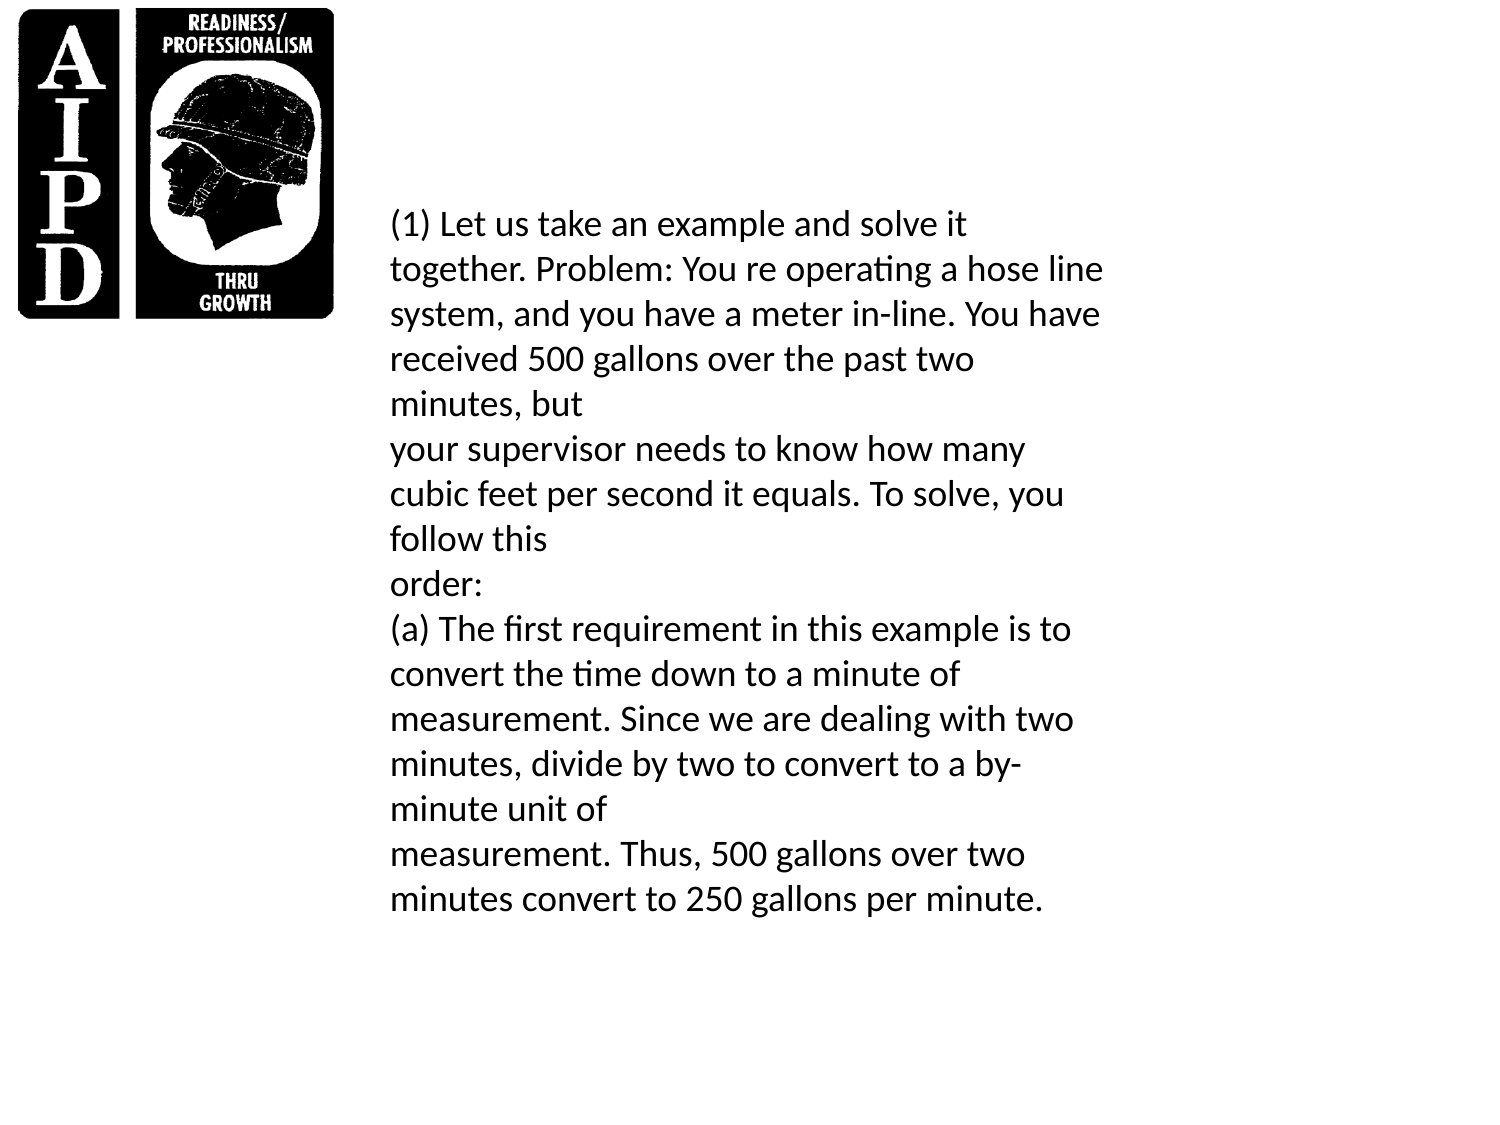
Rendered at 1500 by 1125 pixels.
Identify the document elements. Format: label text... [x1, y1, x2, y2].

picture [0, 2, 350, 326]
text_box (1) Let us take an example and solve it together. Problem: You re operating a hose line system, and you have a meter in-line. You have received 500 gallons over the past two minutes, but your supervisor needs to know how many cubic feet per second it equals. To solve, you follow this order: (a) The first requirement in this example is to convert the time down to a minute of measurement. Since we are dealing with two minutes, divide by two to convert to a by-minute unit of measurement. Thus, 500 gallons over two minutes convert to 250 gallons per minute. [374, 191, 1125, 927]
